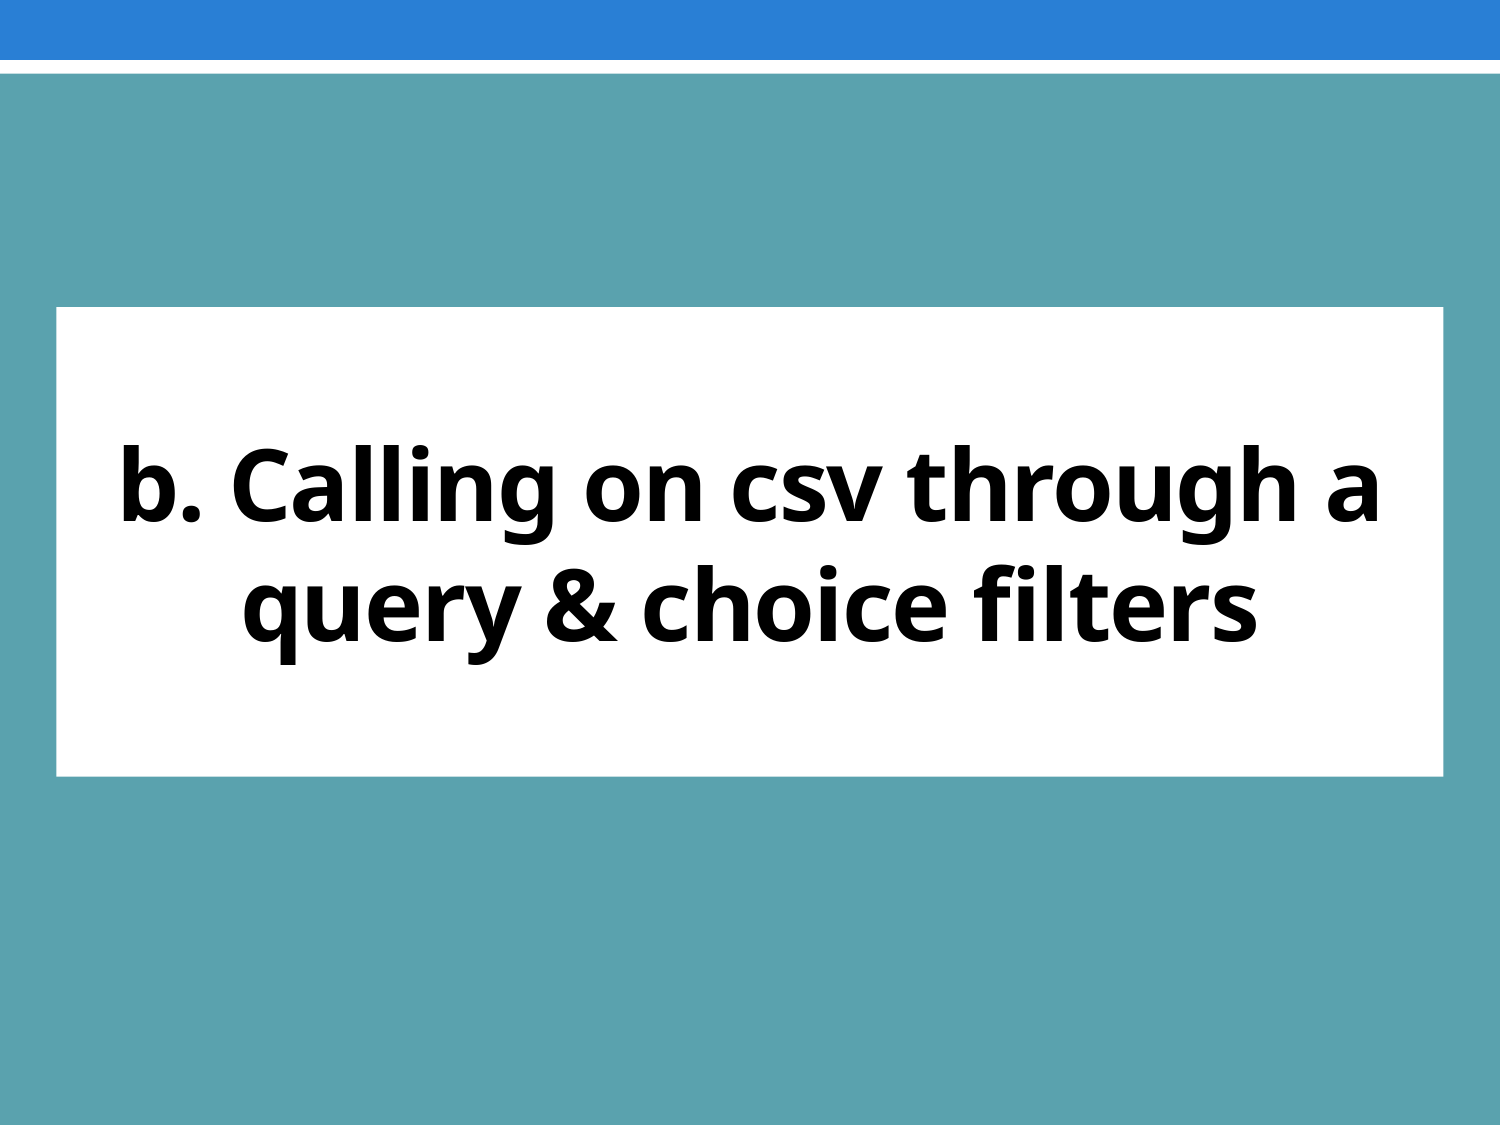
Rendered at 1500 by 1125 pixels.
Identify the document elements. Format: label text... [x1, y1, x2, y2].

title b. Calling on csv through a query & choice filters [56, 307, 1444, 777]
